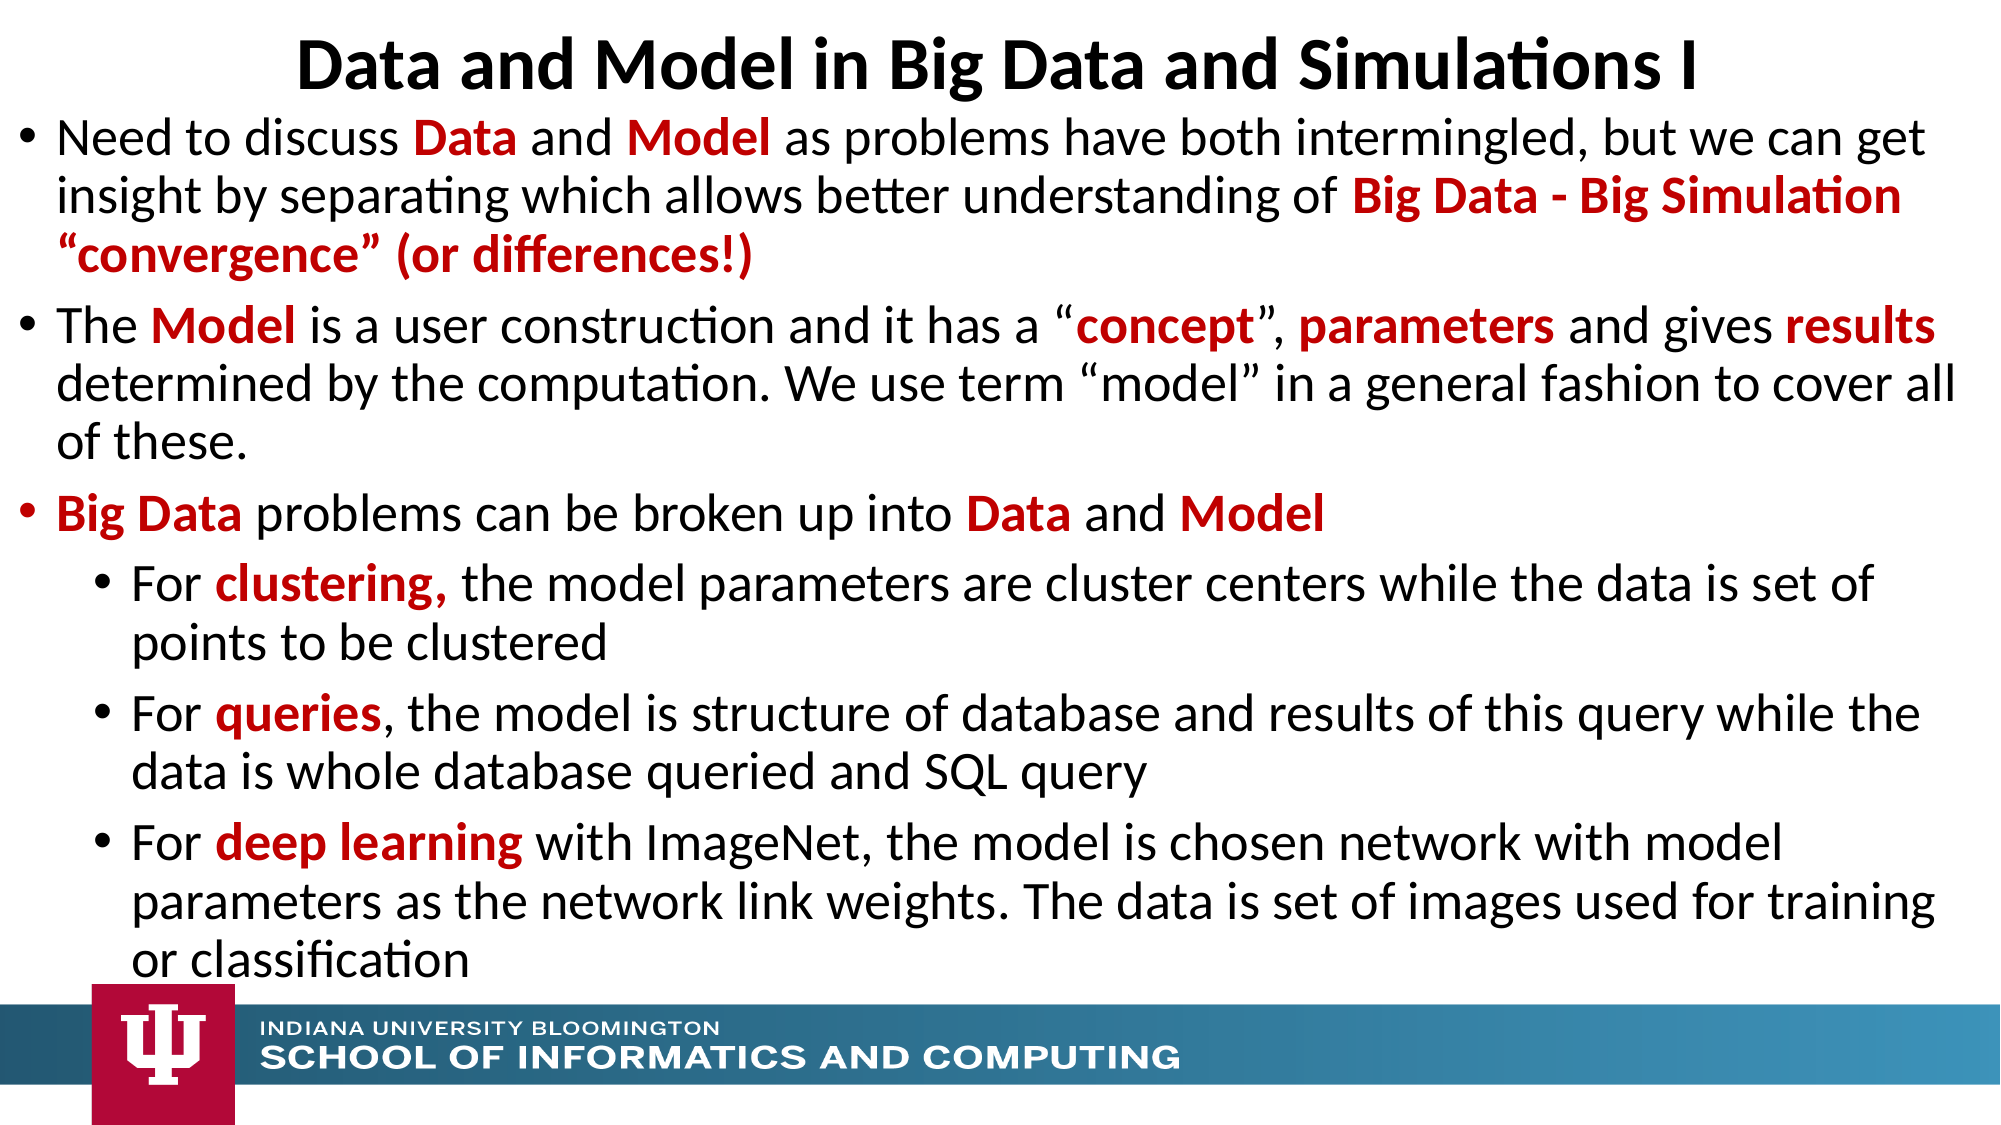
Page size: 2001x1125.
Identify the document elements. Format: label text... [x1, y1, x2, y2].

picture [0, 984, 2000, 1125]
title Data and Model in Big Data and Simulations I [249, 0, 1747, 131]
list Need to discuss Data and Model as problems have both intermingled, but we can get insight by separating which allows better understanding of Big Data - Big Simulation “convergence” (or differences!) The Model is a user construction and it has a “concept”, parameters and gives results determined by the computation. We use term “model” in a general fashion to cover all of these. Big Data problems can be broken up into Data and Model For clustering, the model parameters are cluster centers while the data is set of points to be clustered For queries, the model is structure of database and results of this query while the data is whole database queried and SQL query For deep learning with ImageNet, the model is chosen network with model parameters as the network link weights. The data is set of images used for training or classification [3, 100, 1994, 1041]
